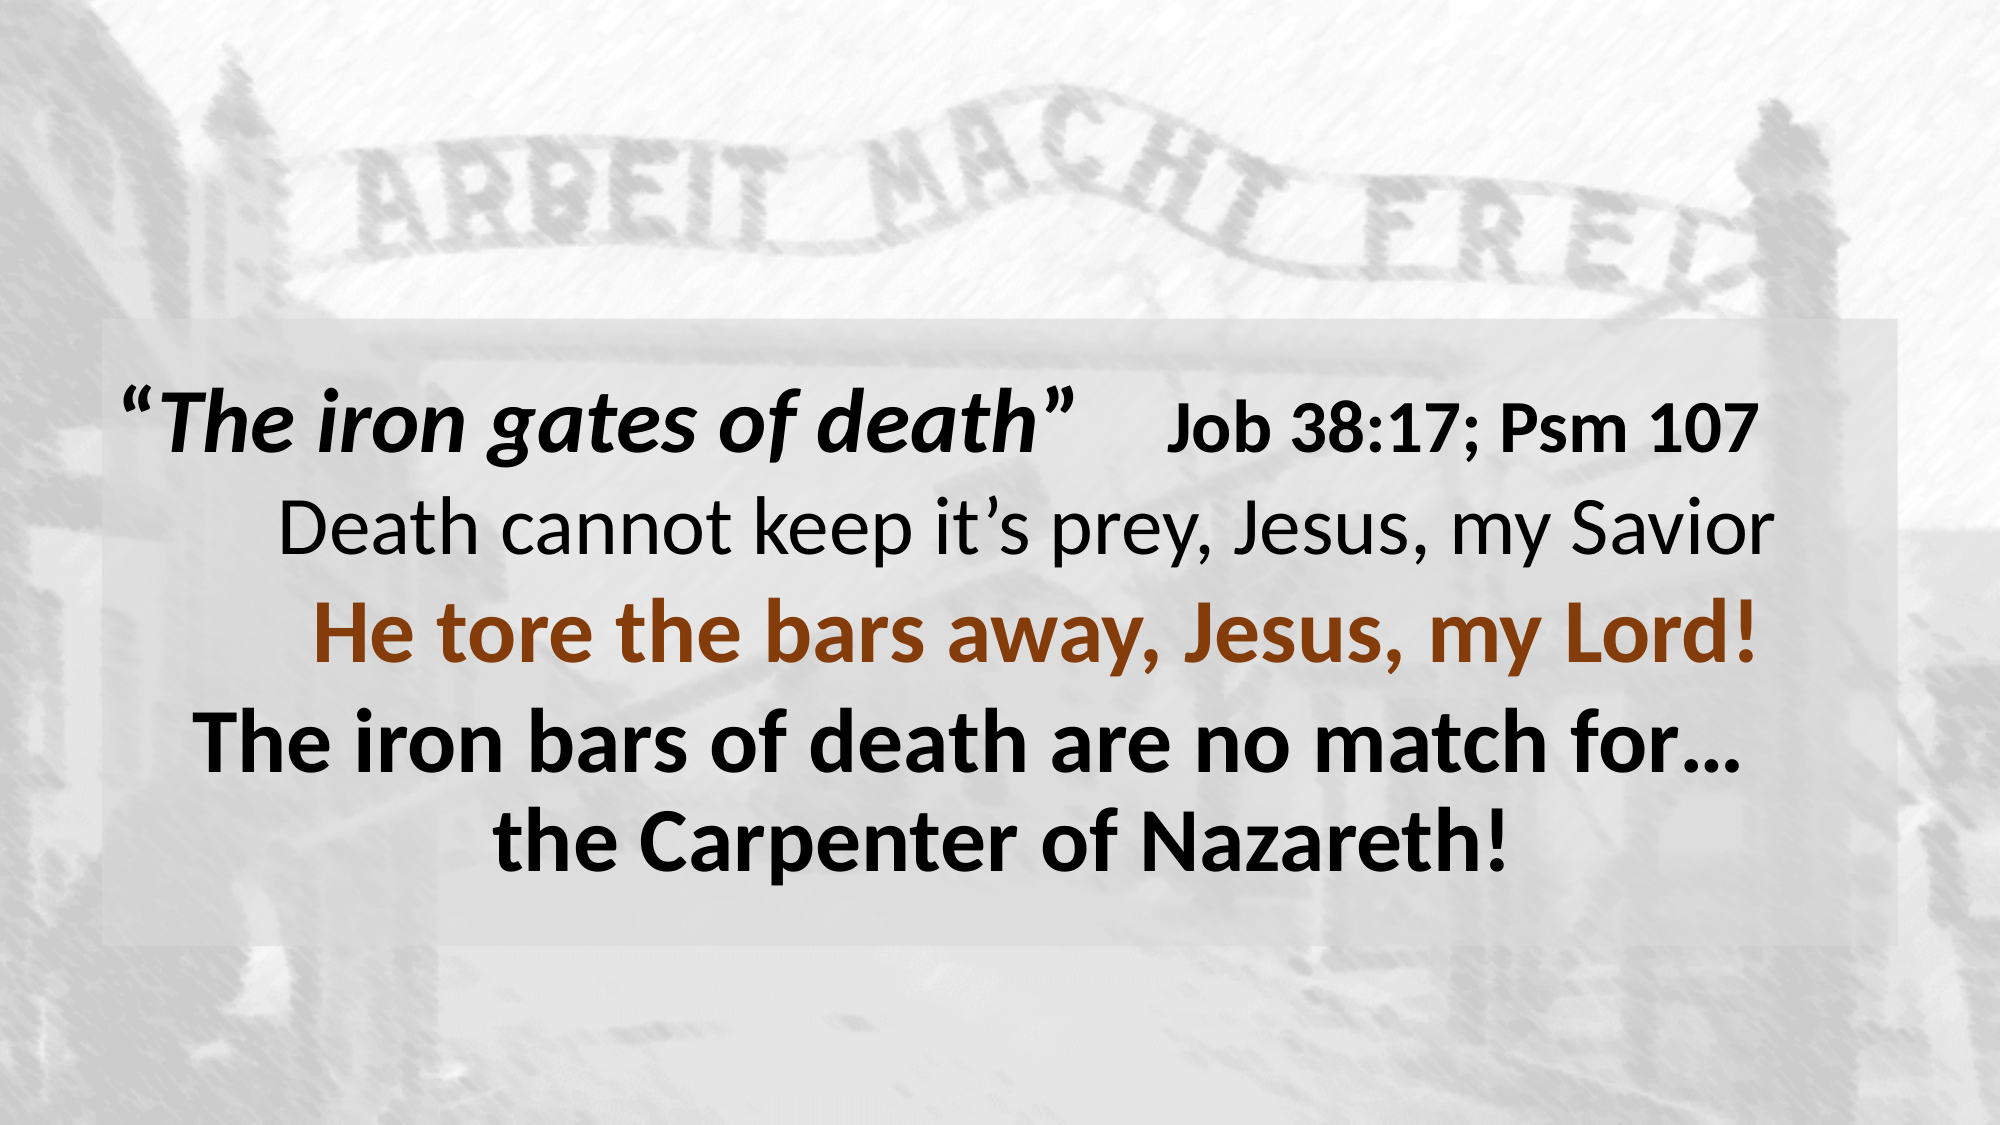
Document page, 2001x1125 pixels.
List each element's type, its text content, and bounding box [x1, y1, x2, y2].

list “The iron gates of death” Job 38:17; Psm 107 Death cannot keep it’s prey, Jesus, my Savior He tore the bars away, Jesus, my Lord! The iron bars of death are no match for… the Carpenter of Nazareth! [102, 318, 1898, 947]
